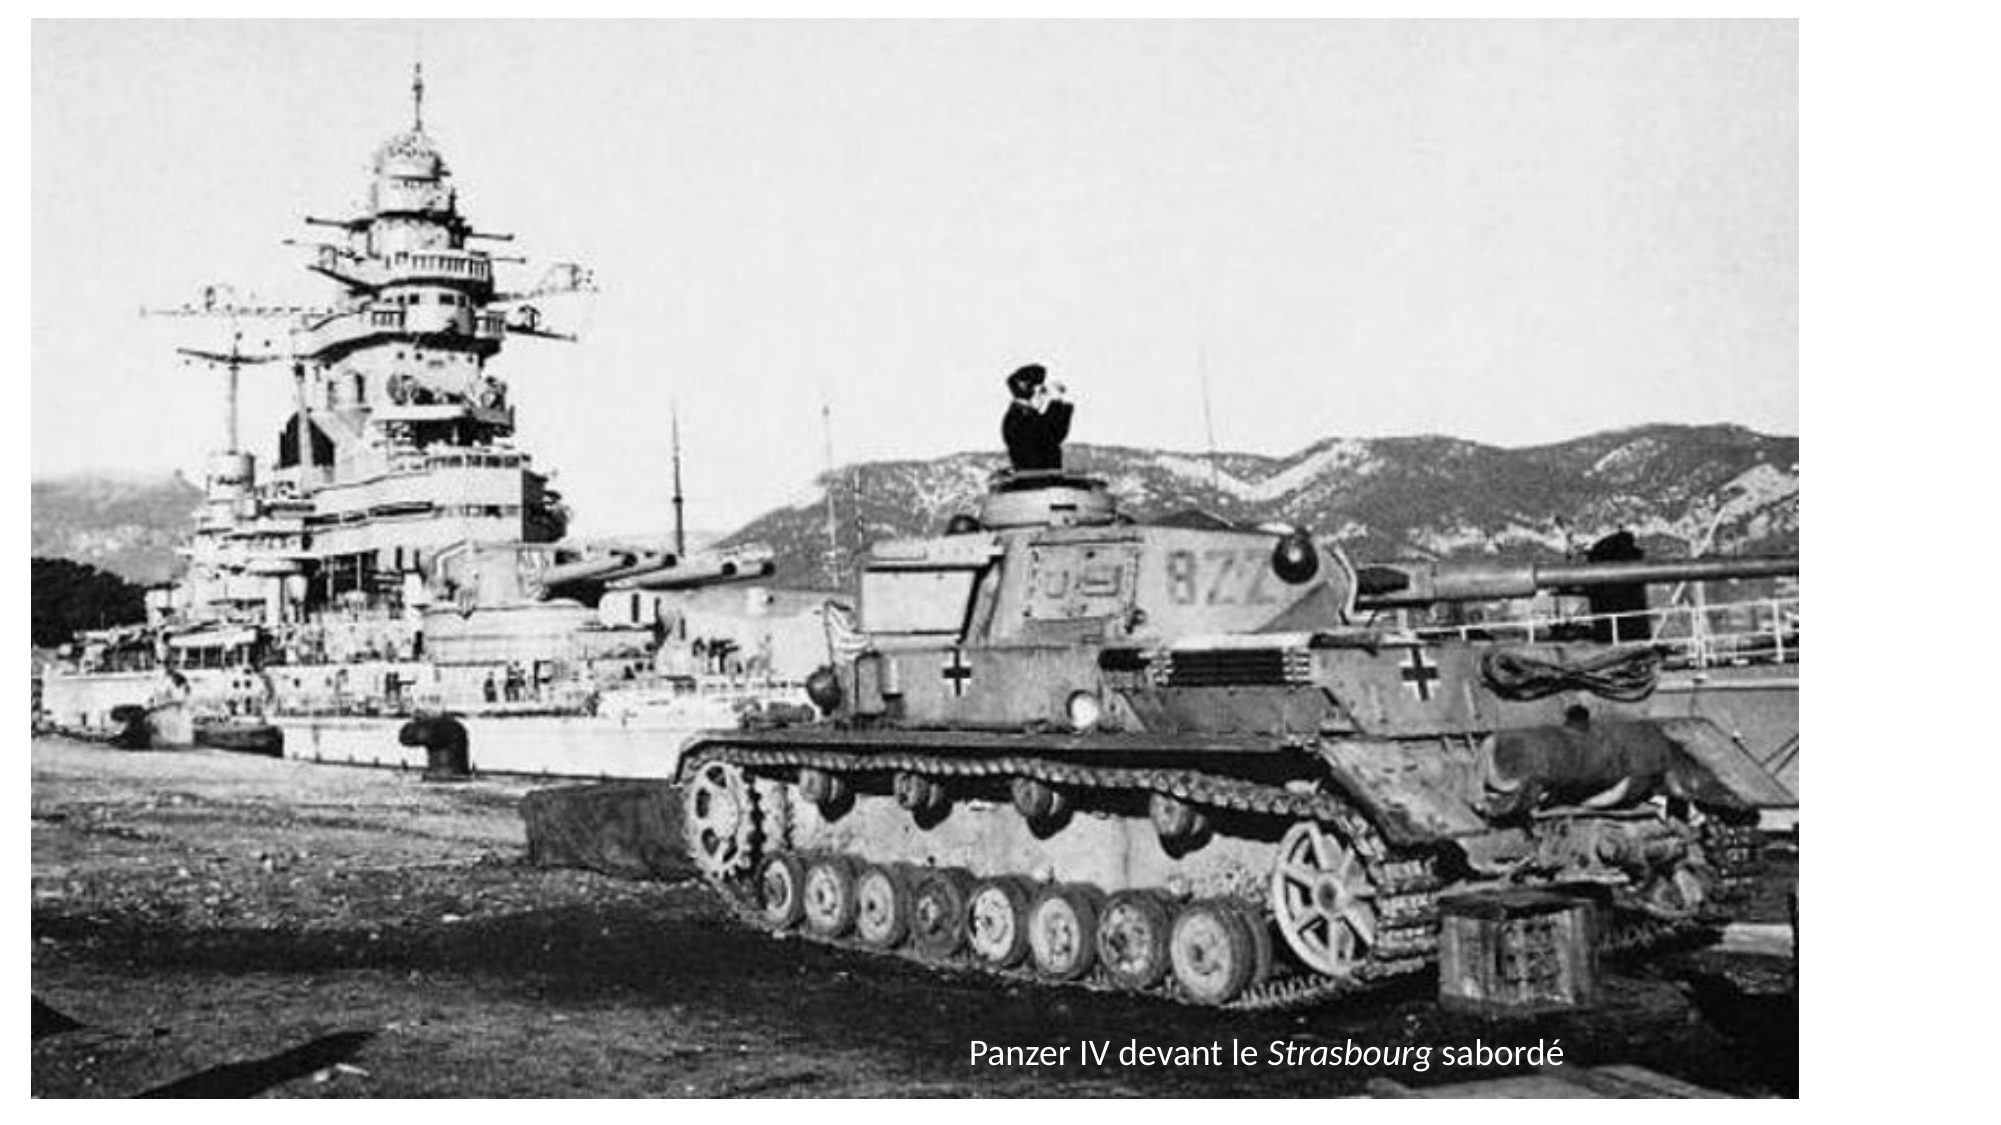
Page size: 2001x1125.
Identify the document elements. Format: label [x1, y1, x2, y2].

picture [31, 18, 1799, 1099]
